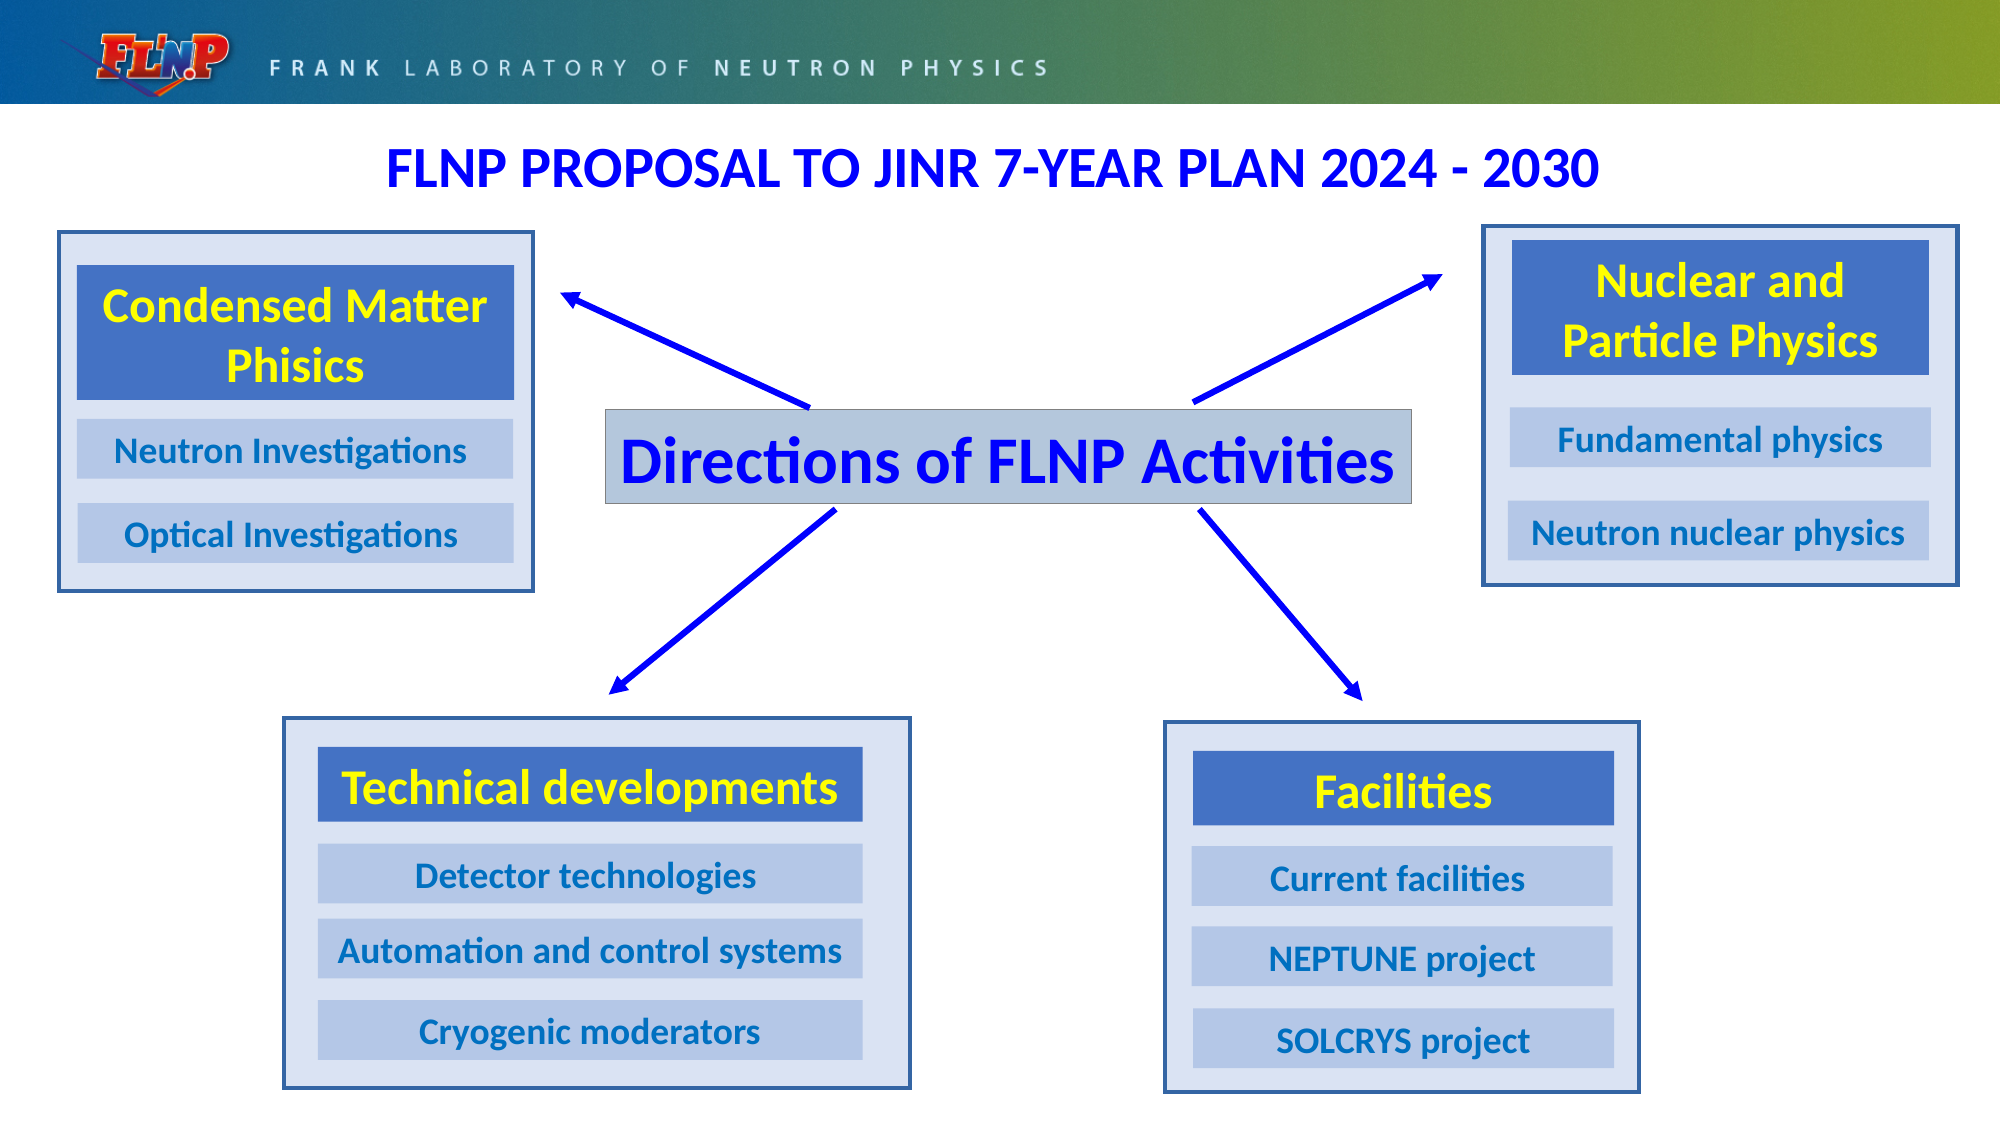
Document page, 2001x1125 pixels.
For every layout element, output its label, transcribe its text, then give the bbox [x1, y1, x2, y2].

text_box Technical developments [317, 746, 863, 822]
text_box Optical Investigations [77, 503, 514, 563]
text_box Facilities [1193, 750, 1615, 826]
text_box [282, 716, 912, 1090]
text_box Neutron Investigations [76, 418, 514, 479]
text_box [57, 230, 535, 593]
text_box Condensed Matter Phisics [76, 265, 515, 400]
text_box Cryogenic moderators [317, 1000, 863, 1060]
text_box Current facilities [1191, 846, 1613, 906]
text_box Detector technologies [317, 843, 863, 904]
text_box [608, 508, 837, 695]
text_box NEPTUNE project [1191, 926, 1613, 987]
picture [0, 0, 2000, 105]
text_box FLNP PROPOSAL TO JINR 7-YEAR PLAN 2024 - 2030 [299, 121, 1688, 207]
text_box Fundamental physics [1509, 407, 1931, 468]
text_box SOLCRYS project [1193, 1008, 1615, 1069]
text_box Neutron nuclear physics [1507, 500, 1929, 561]
text_box Automation and control systems [317, 918, 863, 979]
text_box [1481, 224, 1960, 587]
text_box [1198, 508, 1363, 702]
text_box [1163, 720, 1641, 1094]
text_box Directions of FLNP Activities [605, 409, 1412, 504]
text_box Nuclear and Particle Physics [1512, 240, 1929, 375]
text_box [559, 292, 811, 409]
text_box [1192, 274, 1443, 404]
